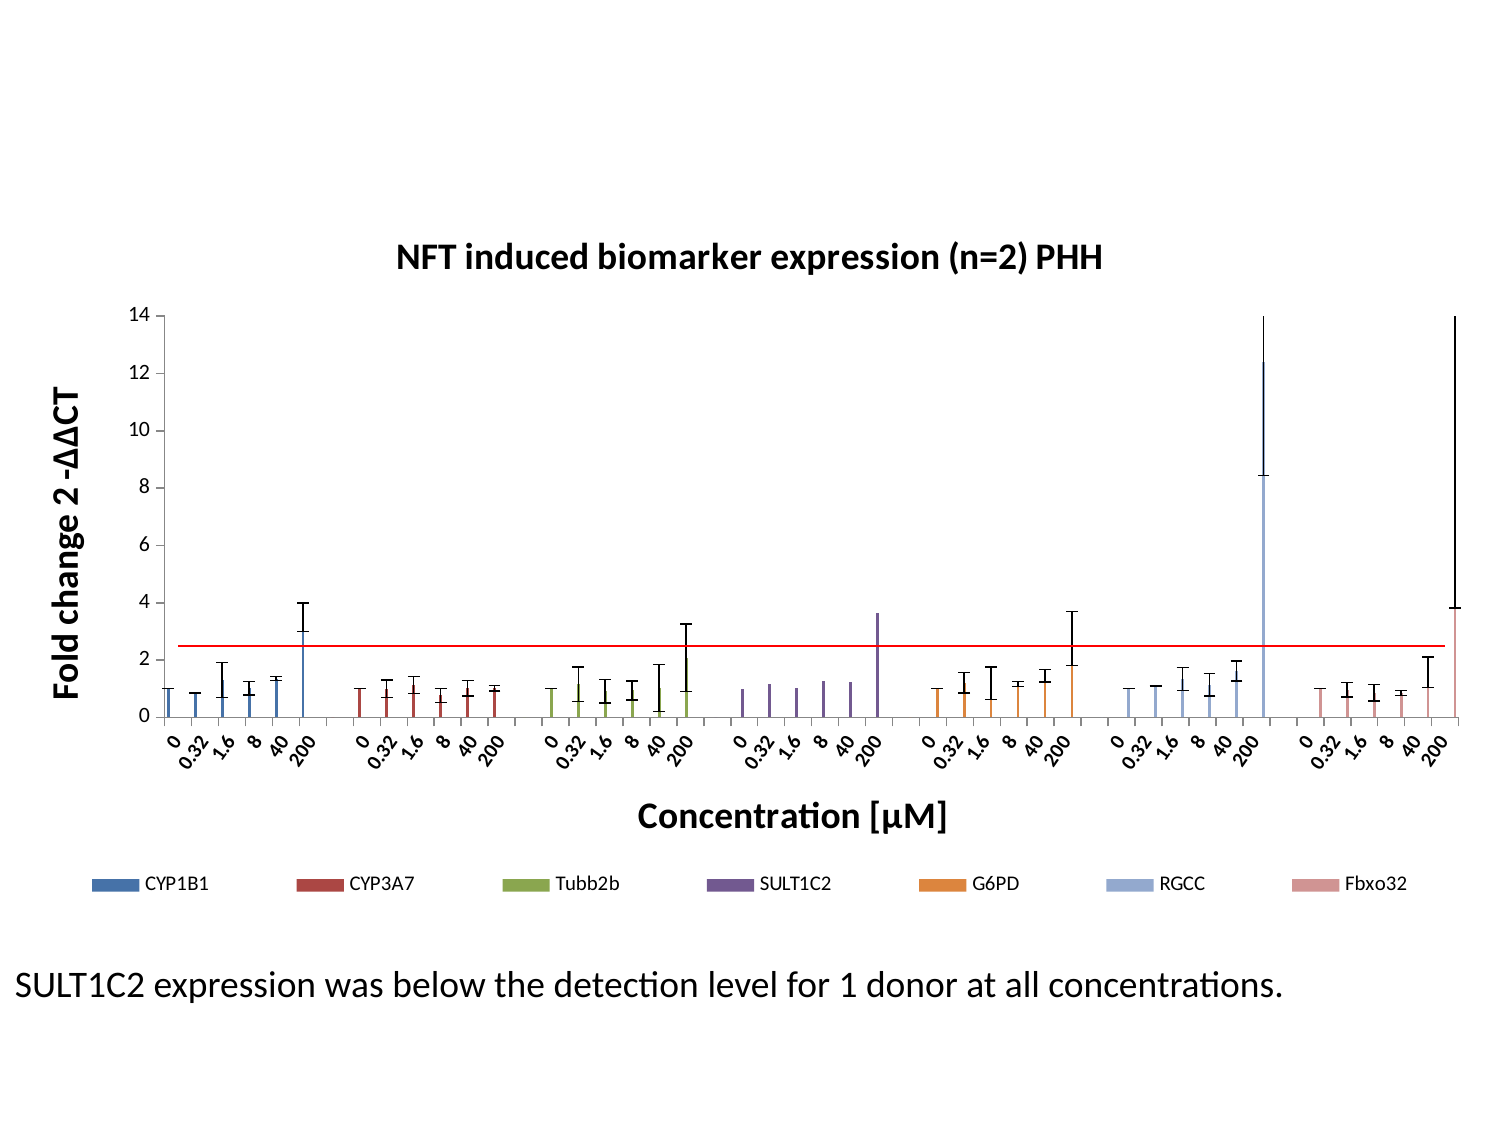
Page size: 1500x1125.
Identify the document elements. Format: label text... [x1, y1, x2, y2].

chart [11, 207, 1489, 917]
text_box SULT1C2 expression was below the detection level for 1 donor at all concentrations. [0, 952, 1500, 1012]
